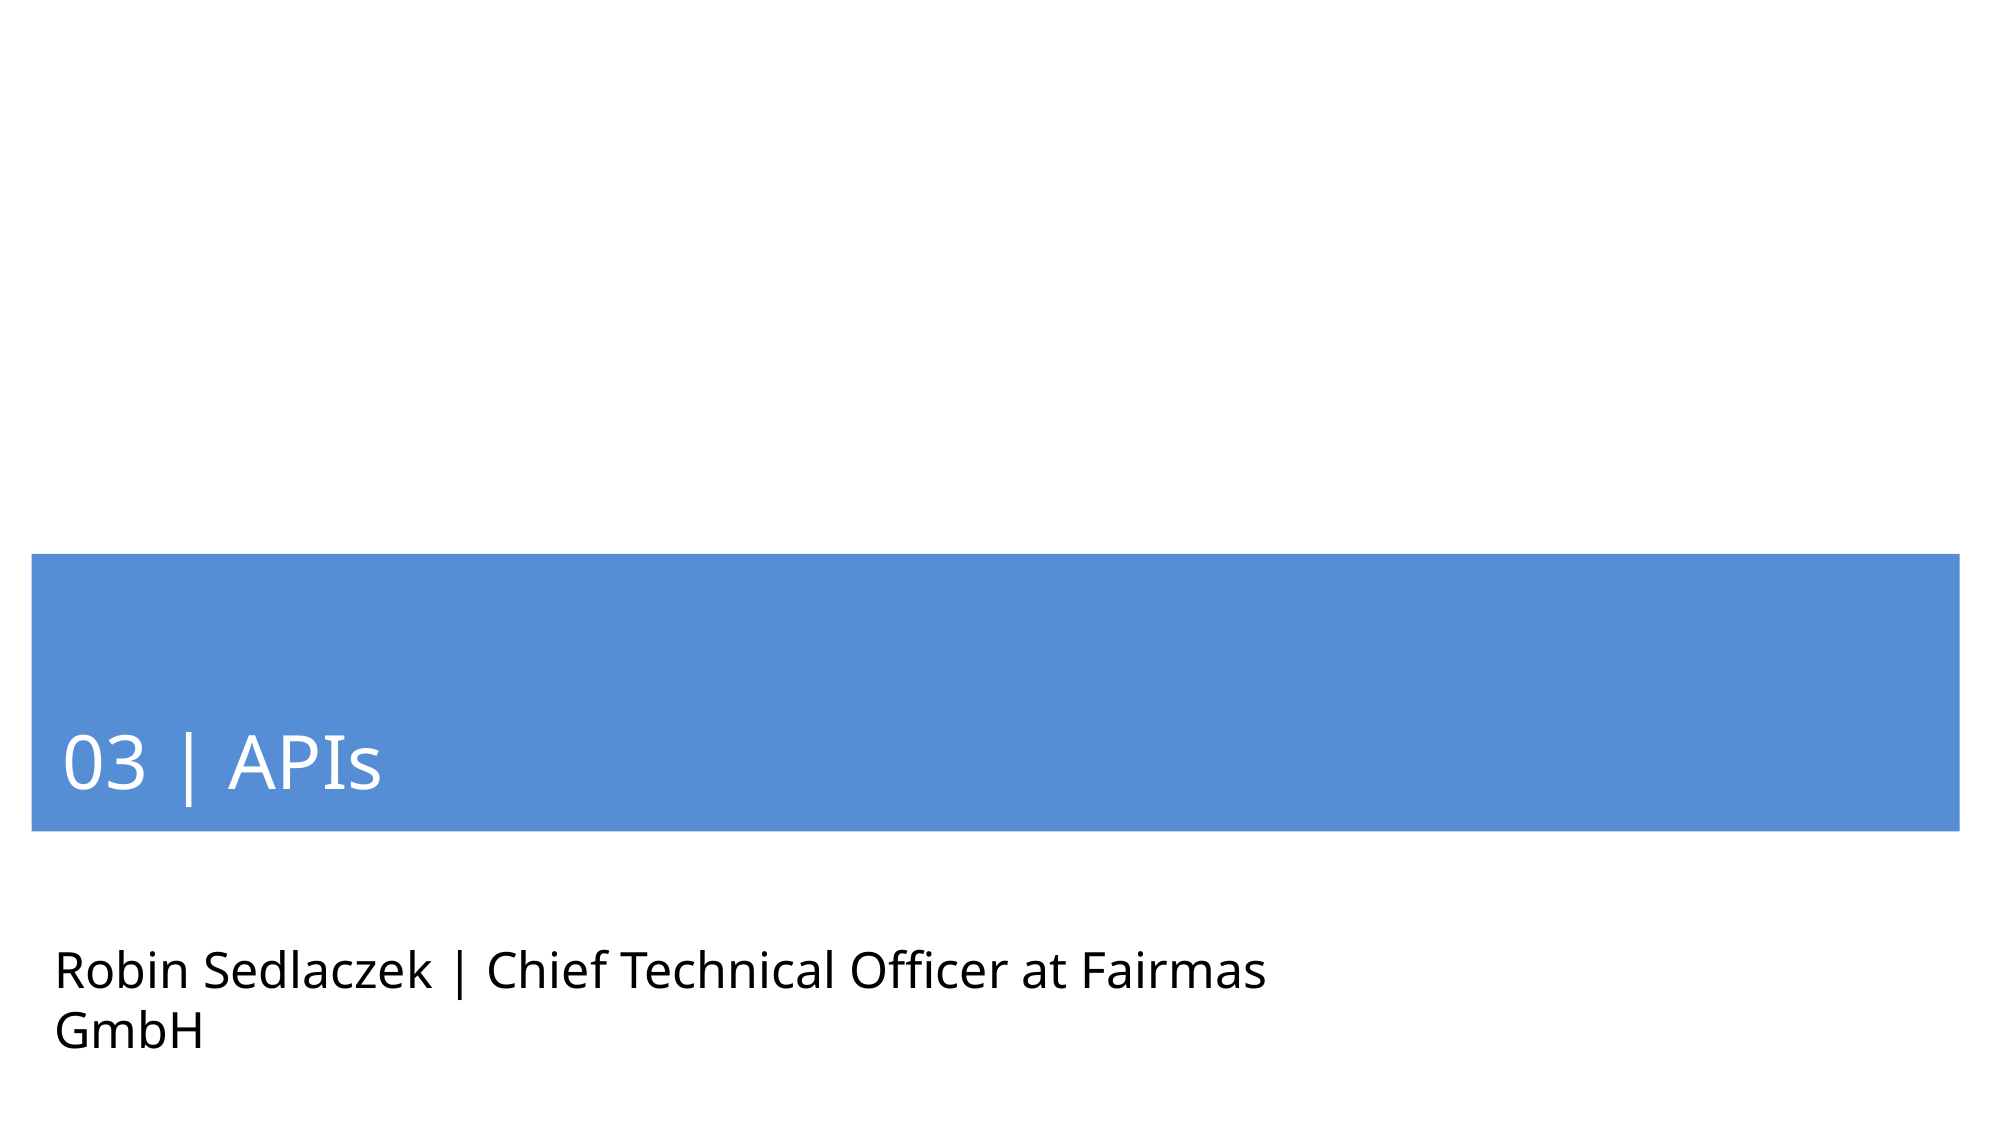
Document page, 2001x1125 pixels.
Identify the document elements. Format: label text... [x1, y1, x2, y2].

subtitle Robin Sedlaczek | Chief Technical Officer at Fairmas GmbH [31, 841, 1412, 1082]
list 03 | APIs [47, 568, 1396, 813]
